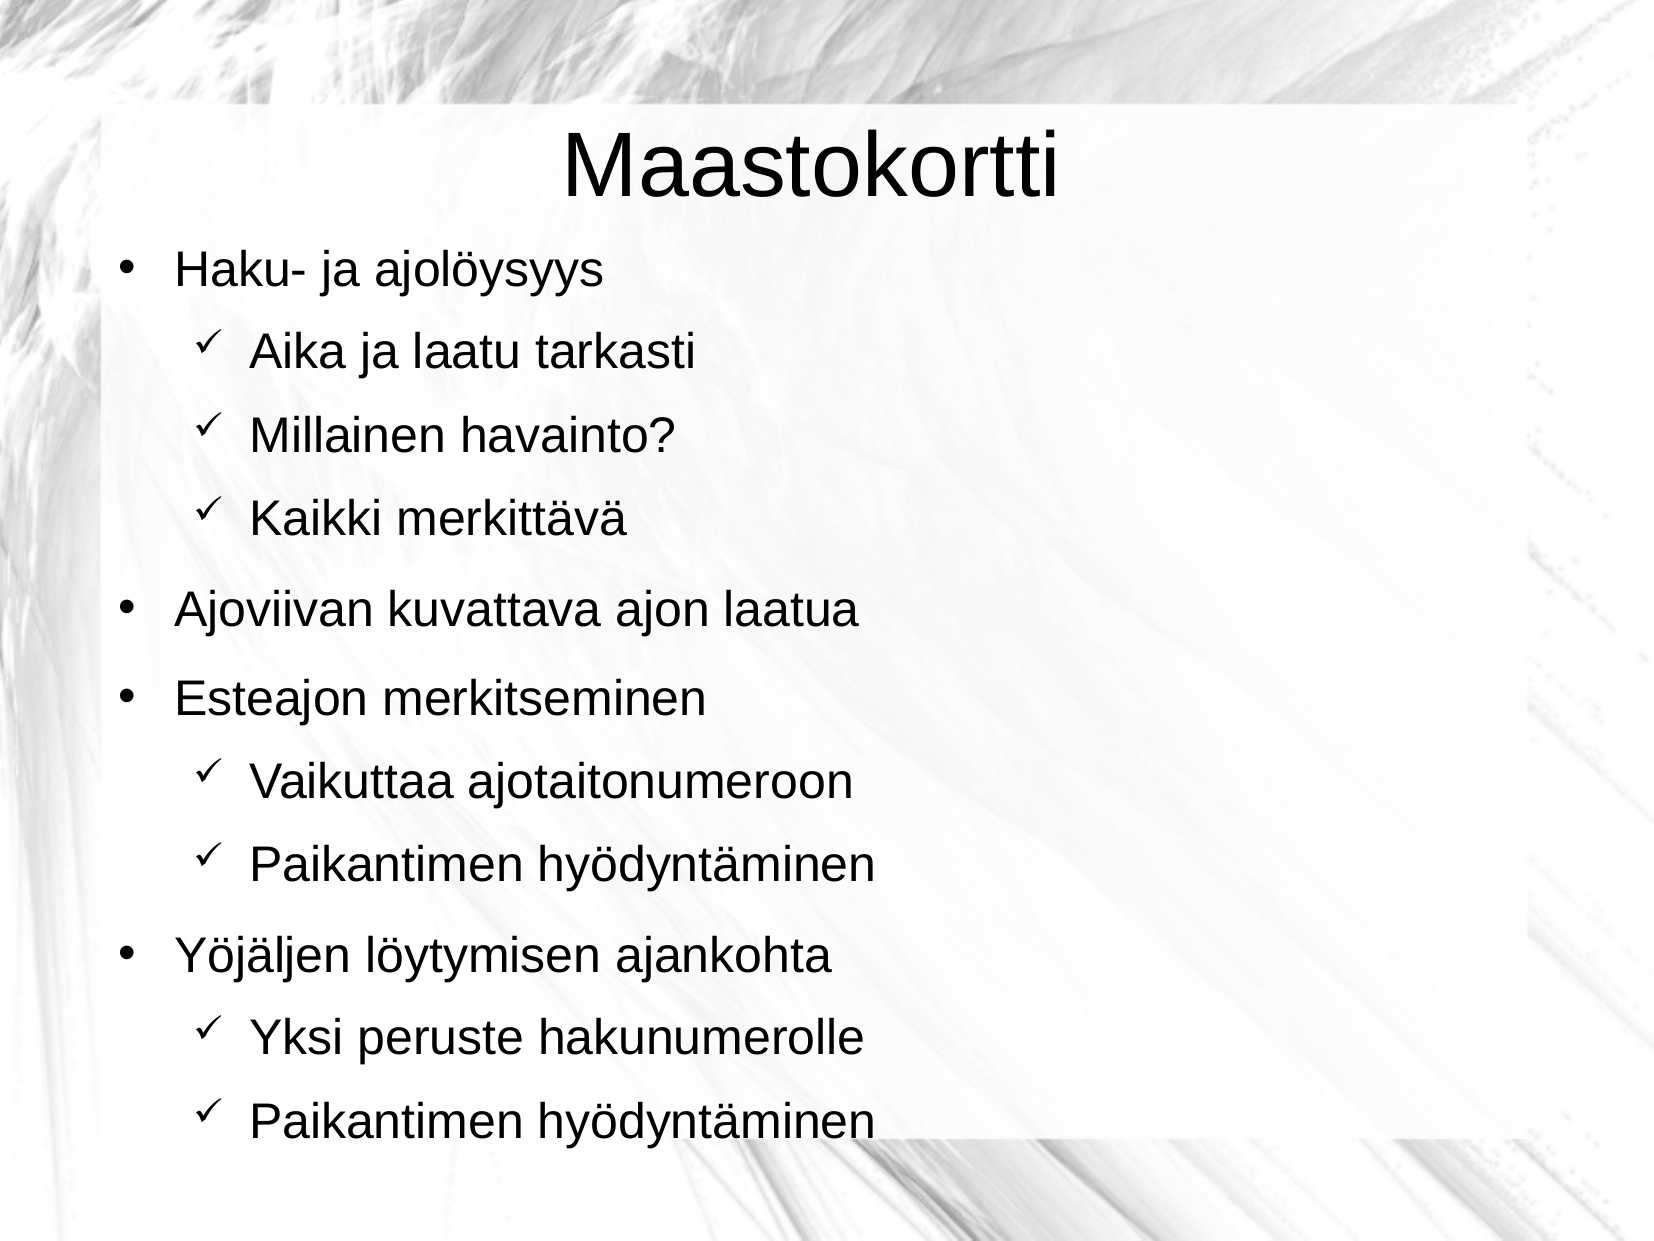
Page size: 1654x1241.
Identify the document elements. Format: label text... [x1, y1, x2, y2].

list Haku- ja ajolöysyys Aika ja laatu tarkasti Millainen havainto? Kaikki merkittävä Ajoviivan kuvattava ajon laatua Esteajon merkitseminen Vaikuttaa ajotaitonumeroon Paikantimen hyödyntäminen Yöjäljen löytymisen ajankohta Yksi peruste hakunumerolle Paikantimen hyödyntäminen [118, 235, 1571, 1184]
title Maastokortti [118, 82, 1506, 235]
picture [0, 0, 1654, 1241]
